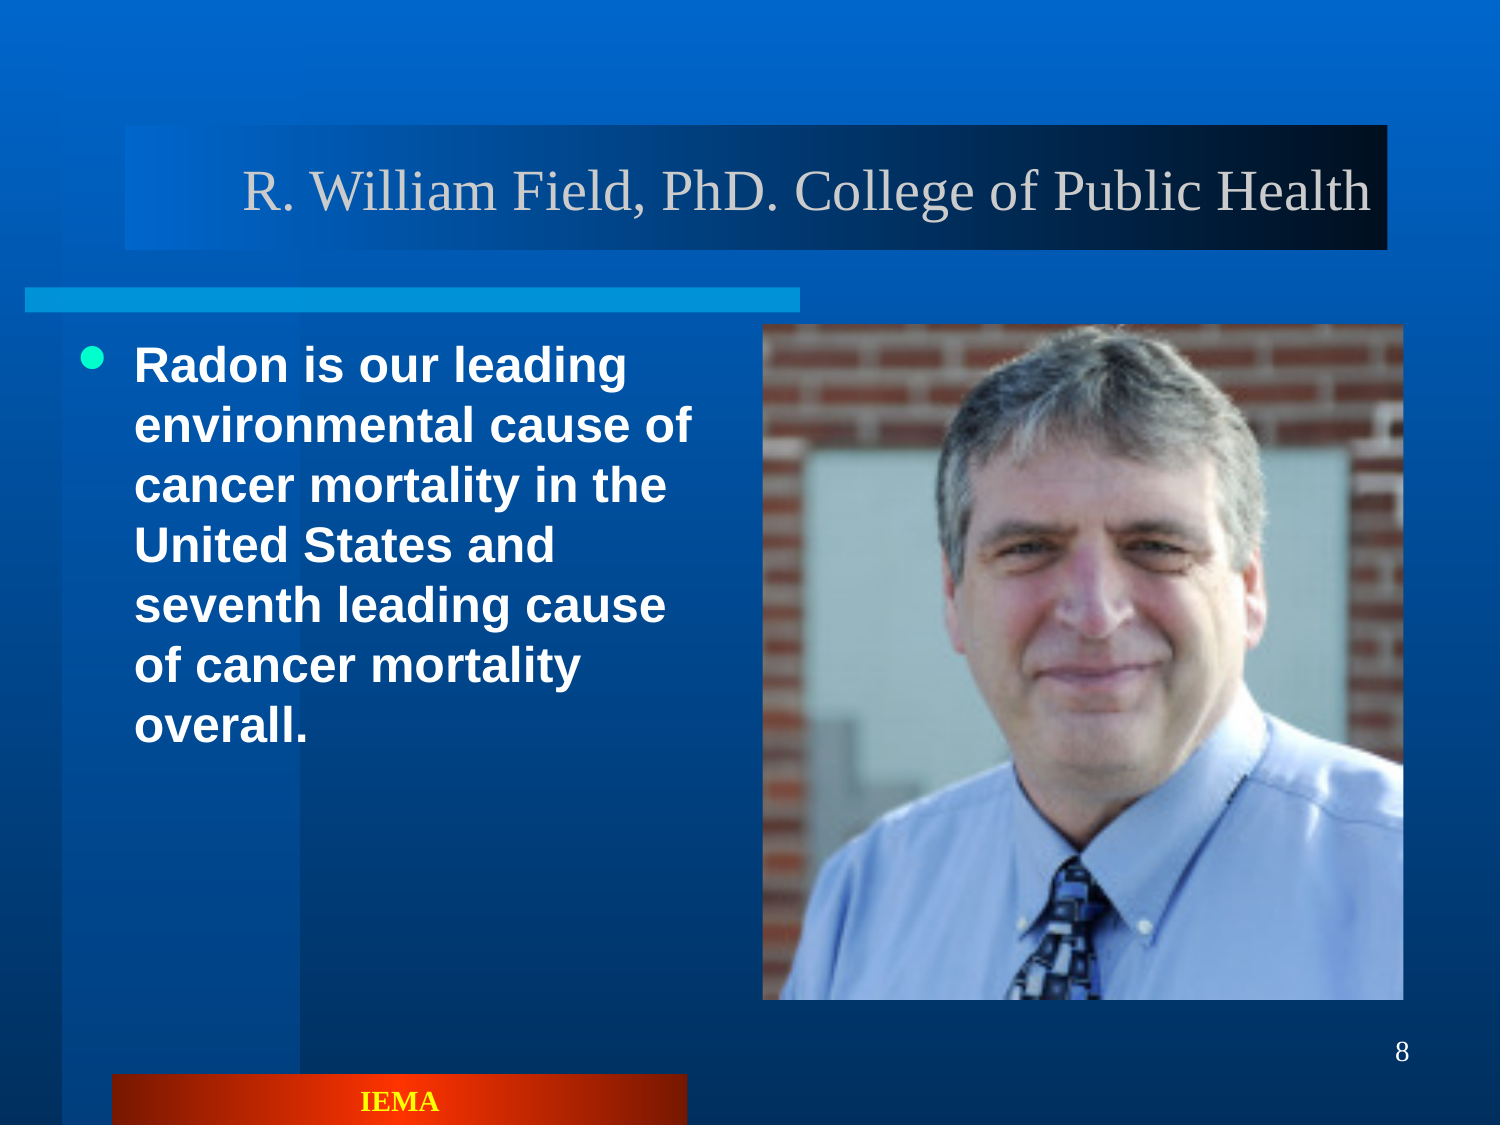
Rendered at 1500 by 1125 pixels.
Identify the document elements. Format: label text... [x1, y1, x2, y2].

picture [762, 324, 1404, 1001]
title R. William Field, PhD. College of Public Health [112, 125, 1388, 250]
list Radon is our leading environmental cause of cancer mortality in the United States and seventh leading cause of cancer mortality overall. [62, 324, 738, 1000]
slide_number 8 [1112, 1012, 1425, 1088]
